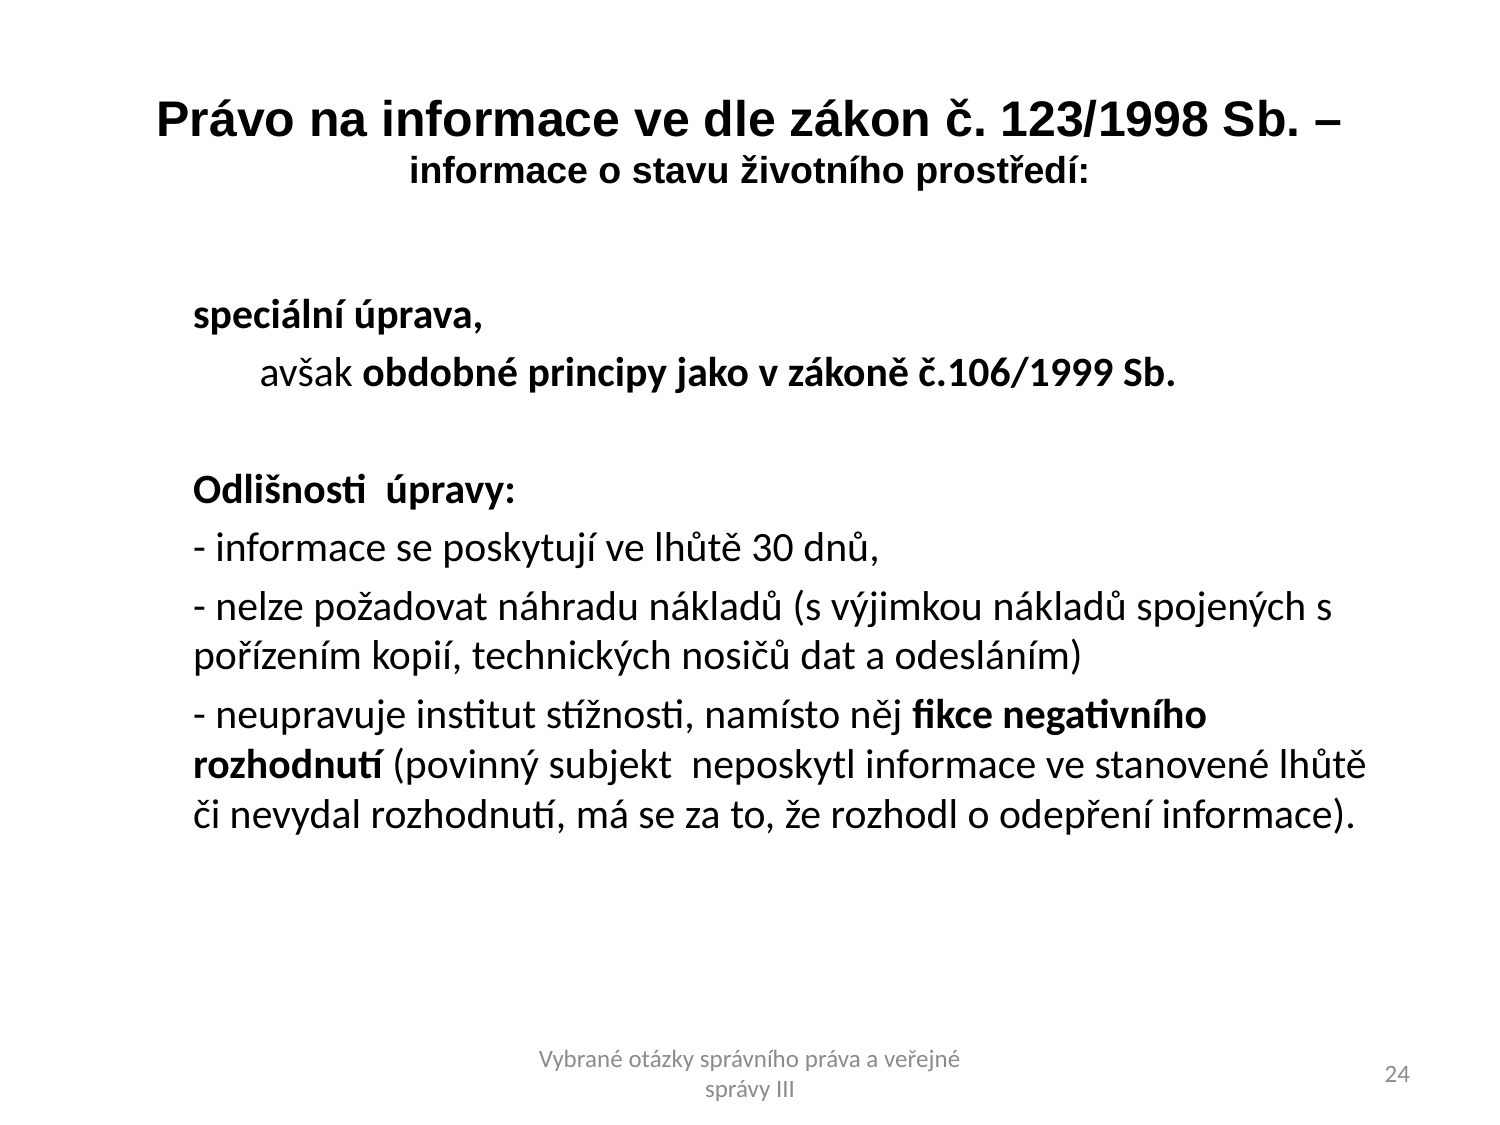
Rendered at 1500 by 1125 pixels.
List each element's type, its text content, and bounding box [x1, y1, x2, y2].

slide_number 24 [1074, 1042, 1425, 1103]
title Právo na informace ve dle zákon č. 123/1998 Sb. – informace o stavu životního prostředí: [75, 45, 1425, 233]
list speciální úprava, avšak obdobné principy jako v zákoně č.106/1999 Sb. Odlišnosti úpravy: - informace se poskytují ve lhůtě 30 dnů, - nelze požadovat náhradu nákladů (s výjimkou nákladů spojených s pořízením kopií, technických nosičů dat a odesláním) - neupravuje institut stížnosti, namísto něj fikce negativního rozhodnutí (povinný subjekt neposkytl informace ve stanovené lhůtě či nevydal rozhodnutí, má se za to, že rozhodl o odepření informace). [103, 278, 1397, 1014]
footer Vybrané otázky správního práva a veřejné správy III [512, 1042, 988, 1103]
